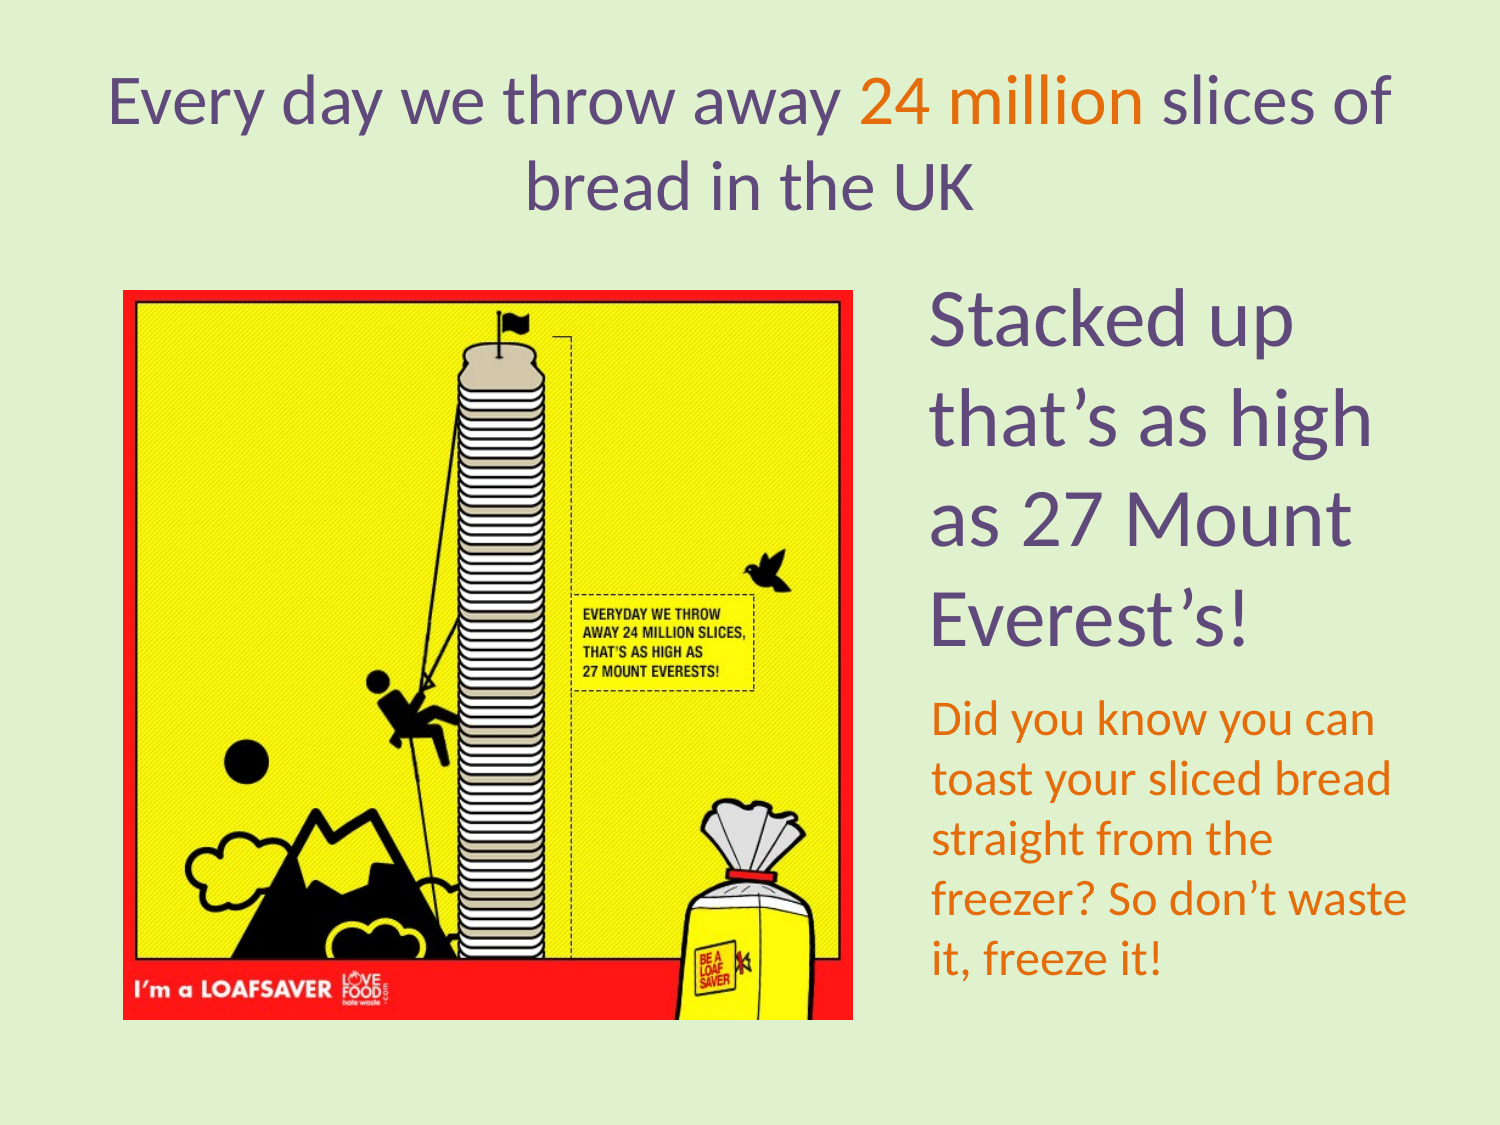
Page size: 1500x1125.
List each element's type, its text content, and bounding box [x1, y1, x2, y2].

title Every day we throw away 24 million slices of bread in the UK [75, 45, 1425, 233]
text_box Stacked up that’s as high as 27 Mount Everest’s! [914, 255, 1423, 670]
picture [123, 290, 853, 1020]
text_box Did you know you can toast your sliced bread straight from the freezer? So don’t waste it, freeze it! [916, 677, 1436, 993]
